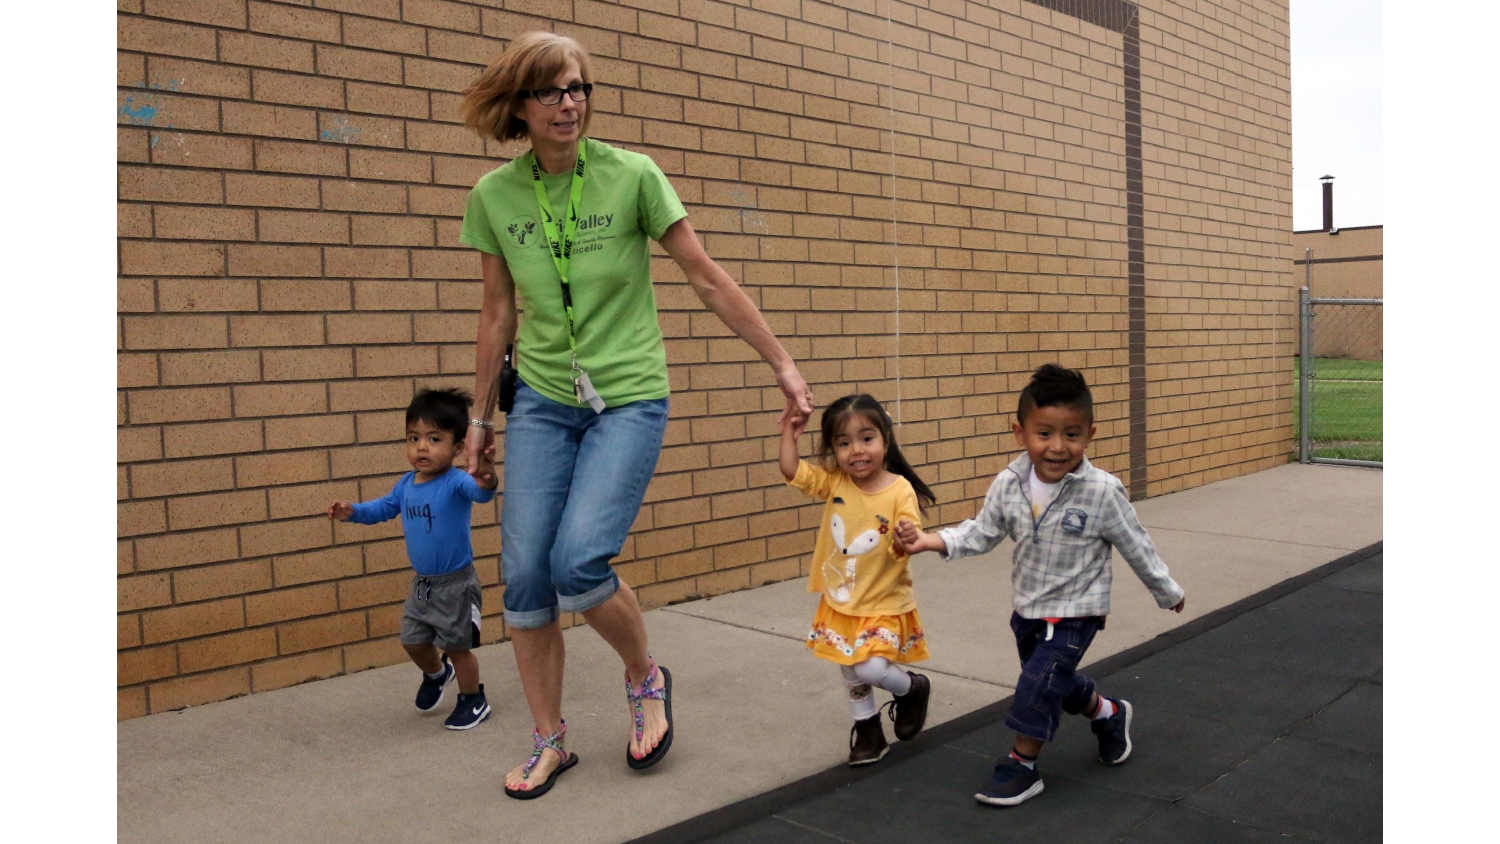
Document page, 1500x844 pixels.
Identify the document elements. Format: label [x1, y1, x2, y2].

picture [116, 0, 1383, 844]
